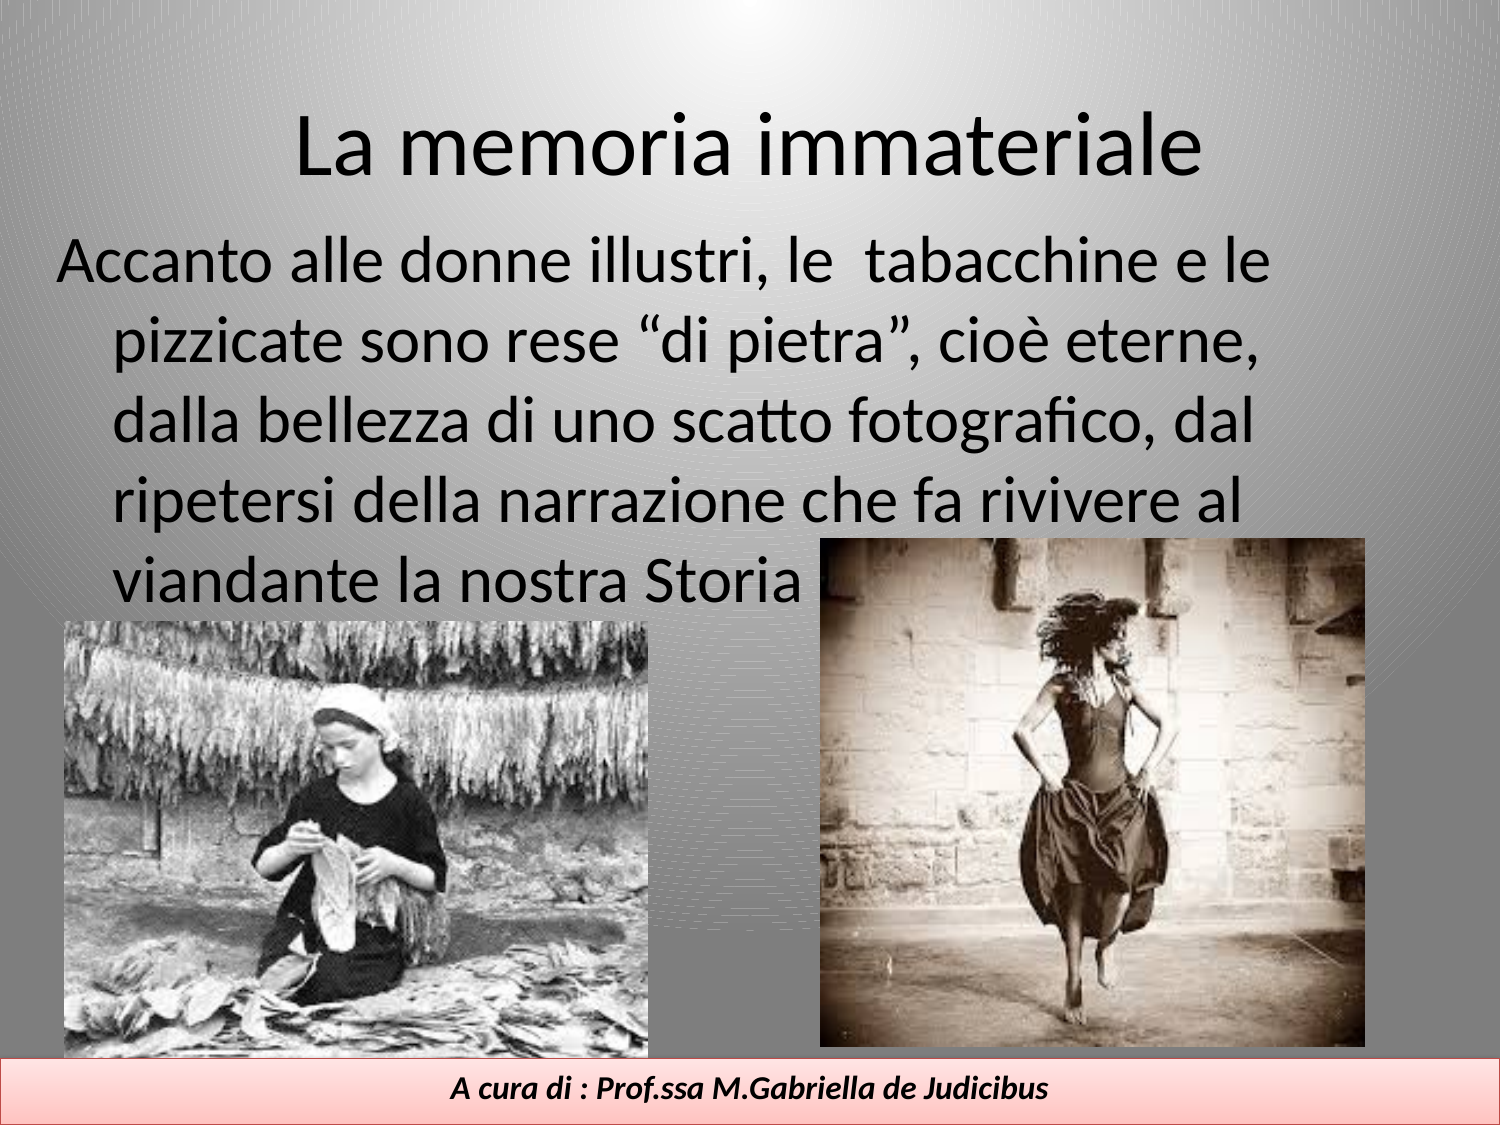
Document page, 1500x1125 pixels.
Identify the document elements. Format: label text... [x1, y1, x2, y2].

picture [64, 621, 648, 1071]
title La memoria immateriale [75, 45, 1425, 233]
text_box A cura di : Prof.ssa M.Gabriella de Judicibus [0, 1058, 1500, 1125]
picture [820, 538, 1365, 1048]
list Accanto alle donne illustri, le tabacchine e le pizzicate sono rese “di pietra”, cioè eterne, dalla bellezza di uno scatto fotografico, dal ripetersi della narrazione che fa rivivere al viandante la nostra Storia [41, 208, 1392, 951]
